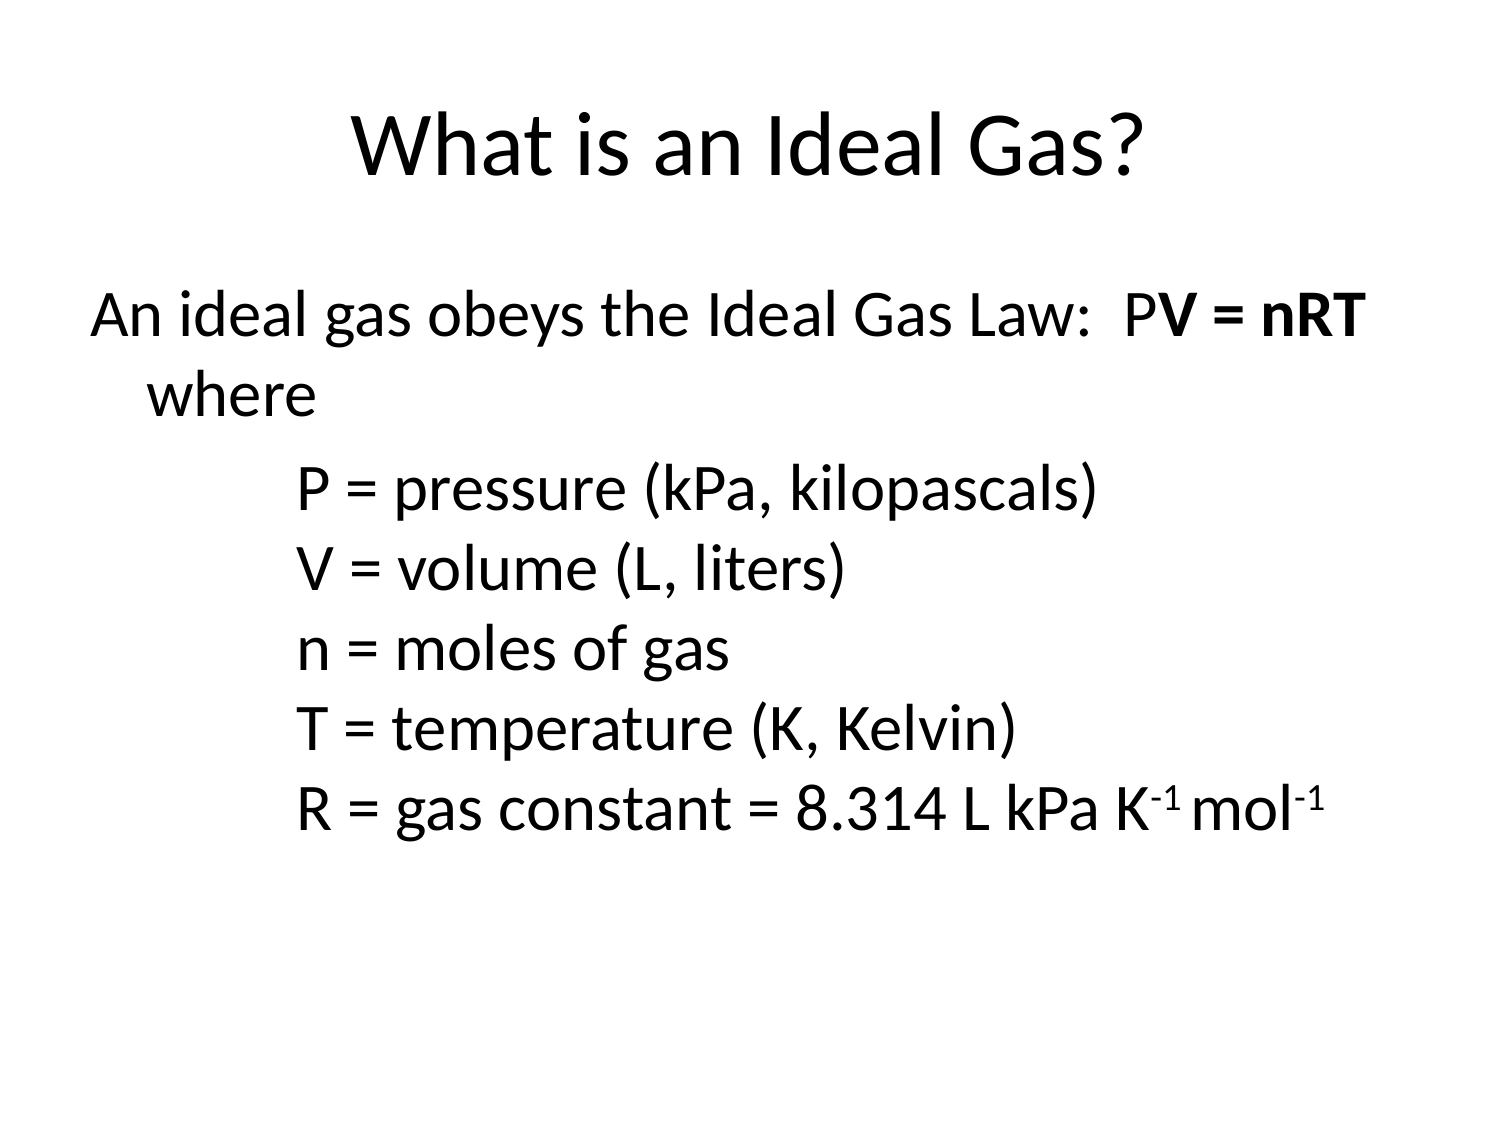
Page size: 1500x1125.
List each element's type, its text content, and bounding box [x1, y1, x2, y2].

list An ideal gas obeys the Ideal Gas Law: PV = nRT where P = pressure (kPa, kilopascals) V = volume (L, liters) n = moles of gas T = temperature (K, Kelvin) R = gas constant = 8.314 L kPa K-1 mol-1 [75, 262, 1425, 1005]
title What is an Ideal Gas? [75, 45, 1425, 233]
